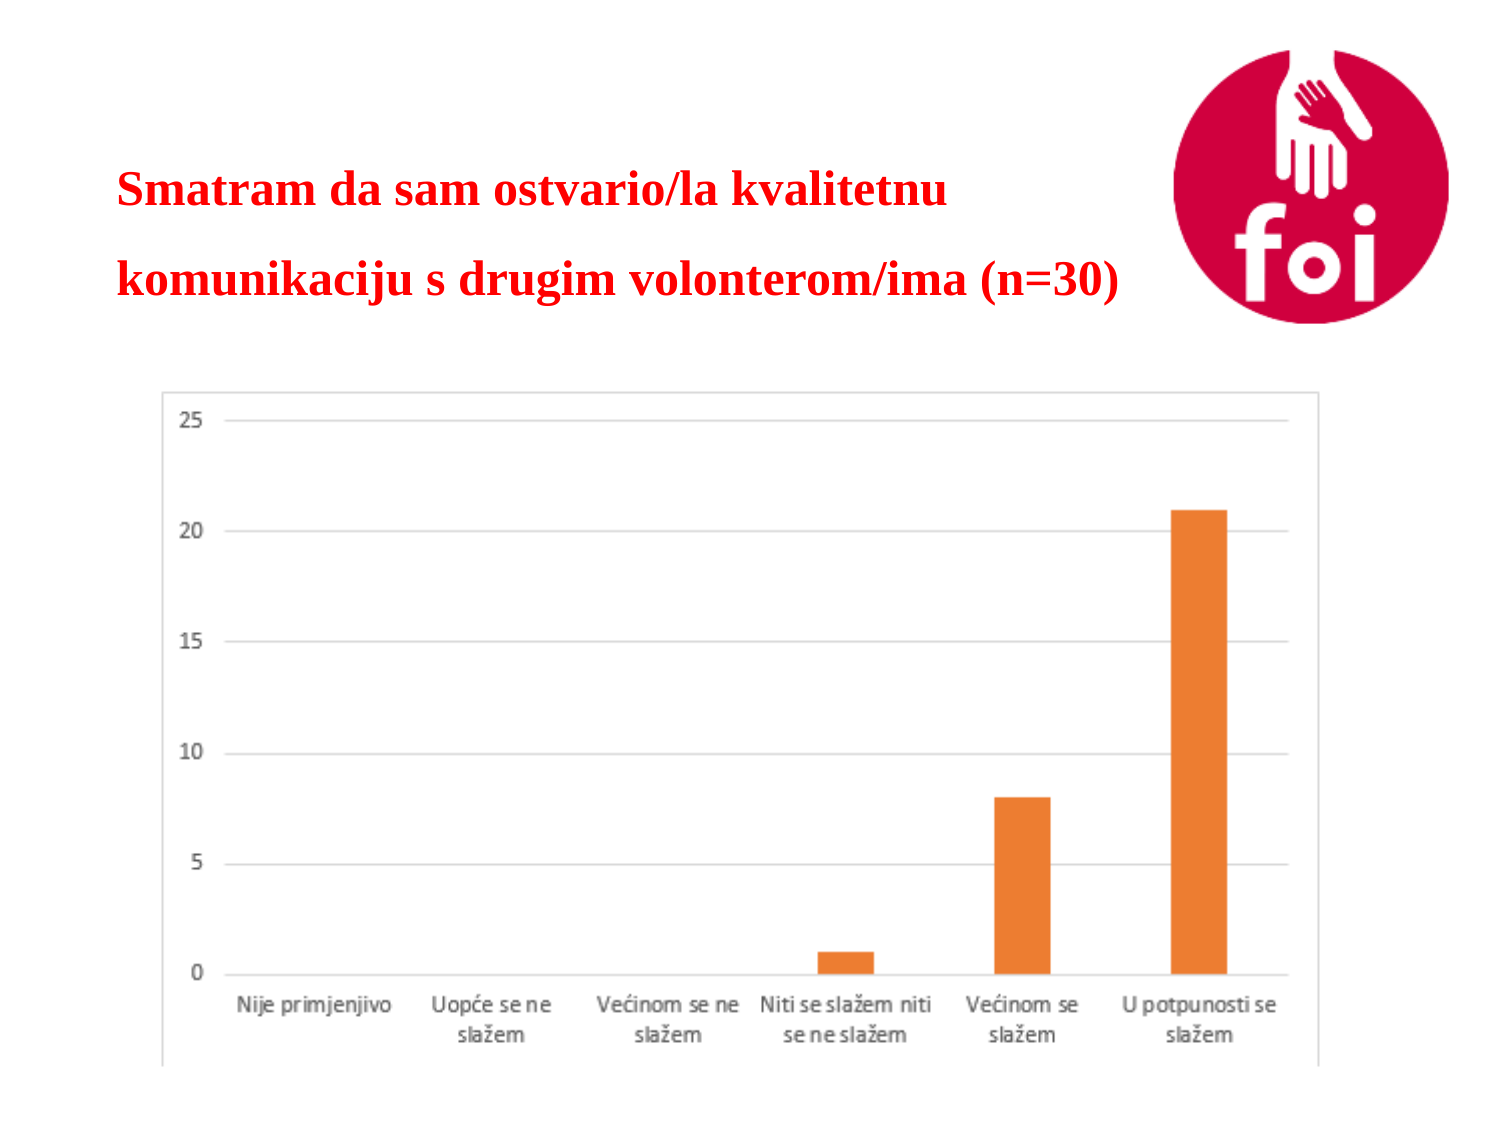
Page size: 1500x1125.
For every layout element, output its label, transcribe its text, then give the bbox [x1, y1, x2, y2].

title Smatram da sam ostvario/la kvalitetnu komunikaciju s drugim volonterom/ima (n=30) [101, 118, 1161, 394]
picture [1159, 34, 1464, 339]
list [148, 378, 1330, 1091]
